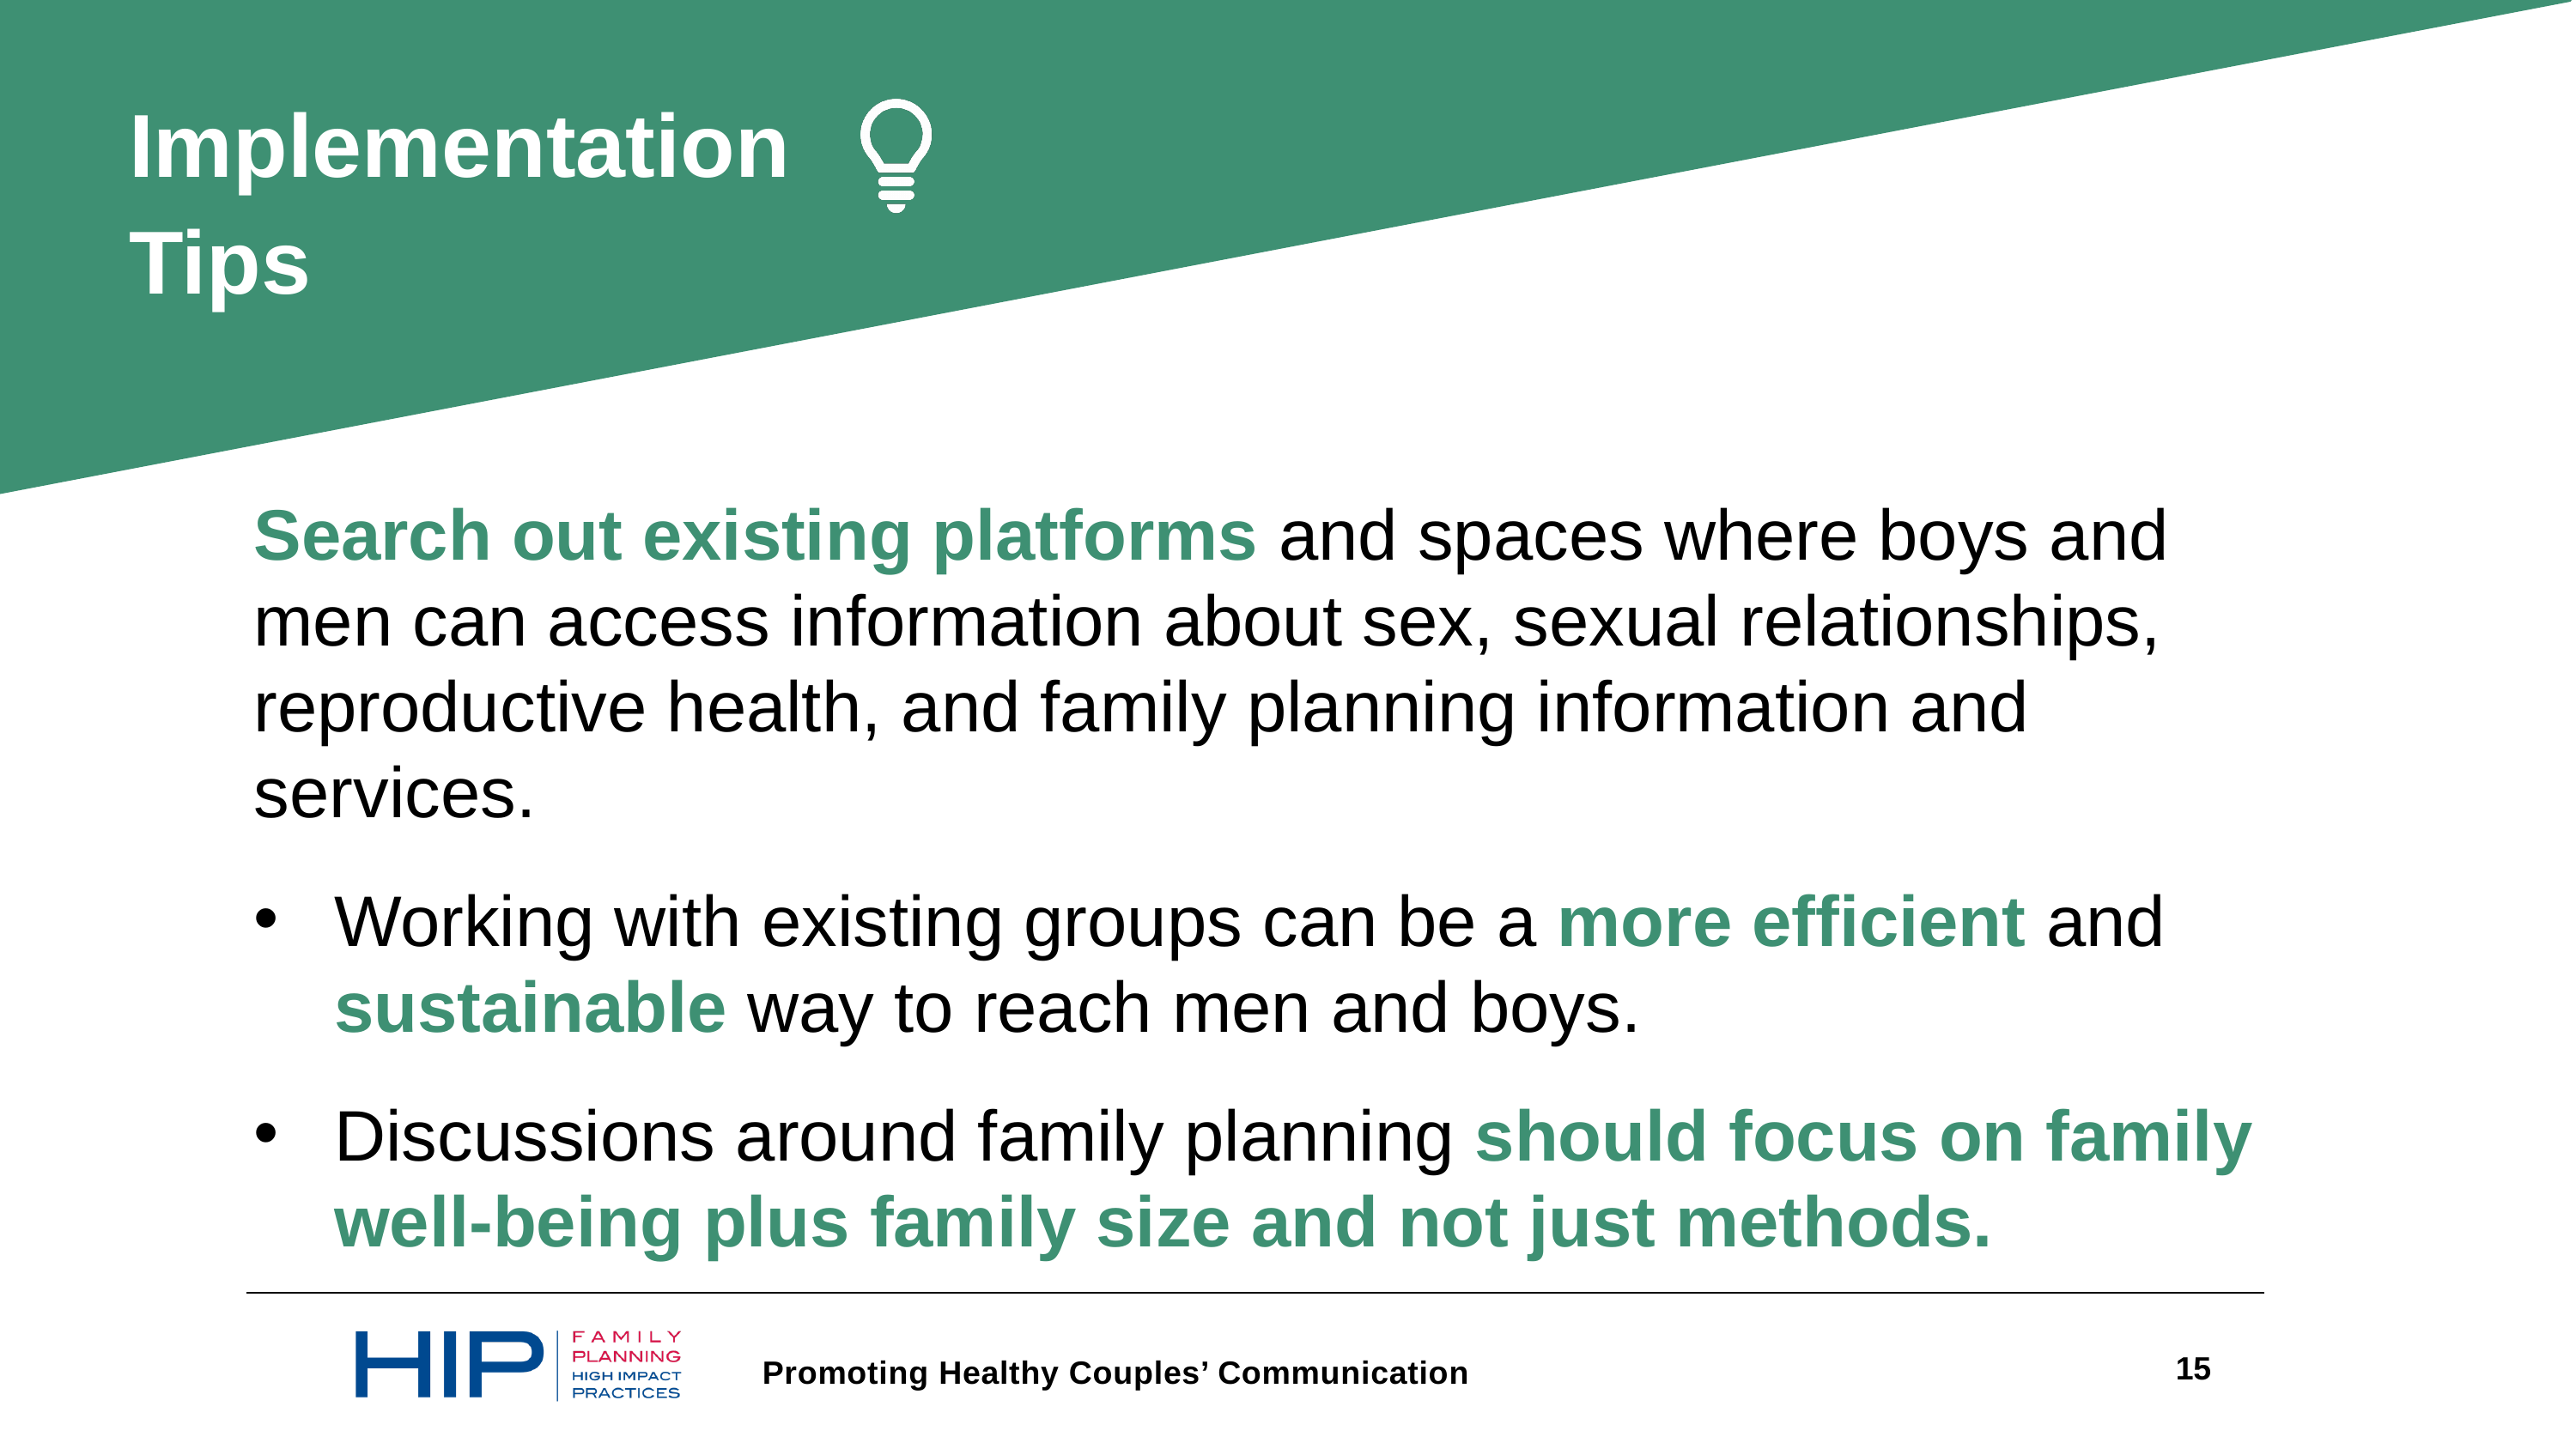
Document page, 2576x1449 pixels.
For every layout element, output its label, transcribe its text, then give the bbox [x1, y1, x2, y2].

picture [831, 90, 961, 221]
text_box Search out existing platforms and spaces where boys and men can access information about sex, sexual relationships, reproductive health, and family planning information and services. Working with existing groups can be a more efficient and sustainable way to reach men and boys. Discussions around family planning should focus on family well-being plus family size and not just methods. [253, 488, 2315, 1261]
text_box Implementation Tips [129, 79, 934, 312]
picture [348, 1323, 697, 1410]
slide_number 15 [1923, 1341, 2225, 1393]
text_box [0, 0, 2572, 494]
